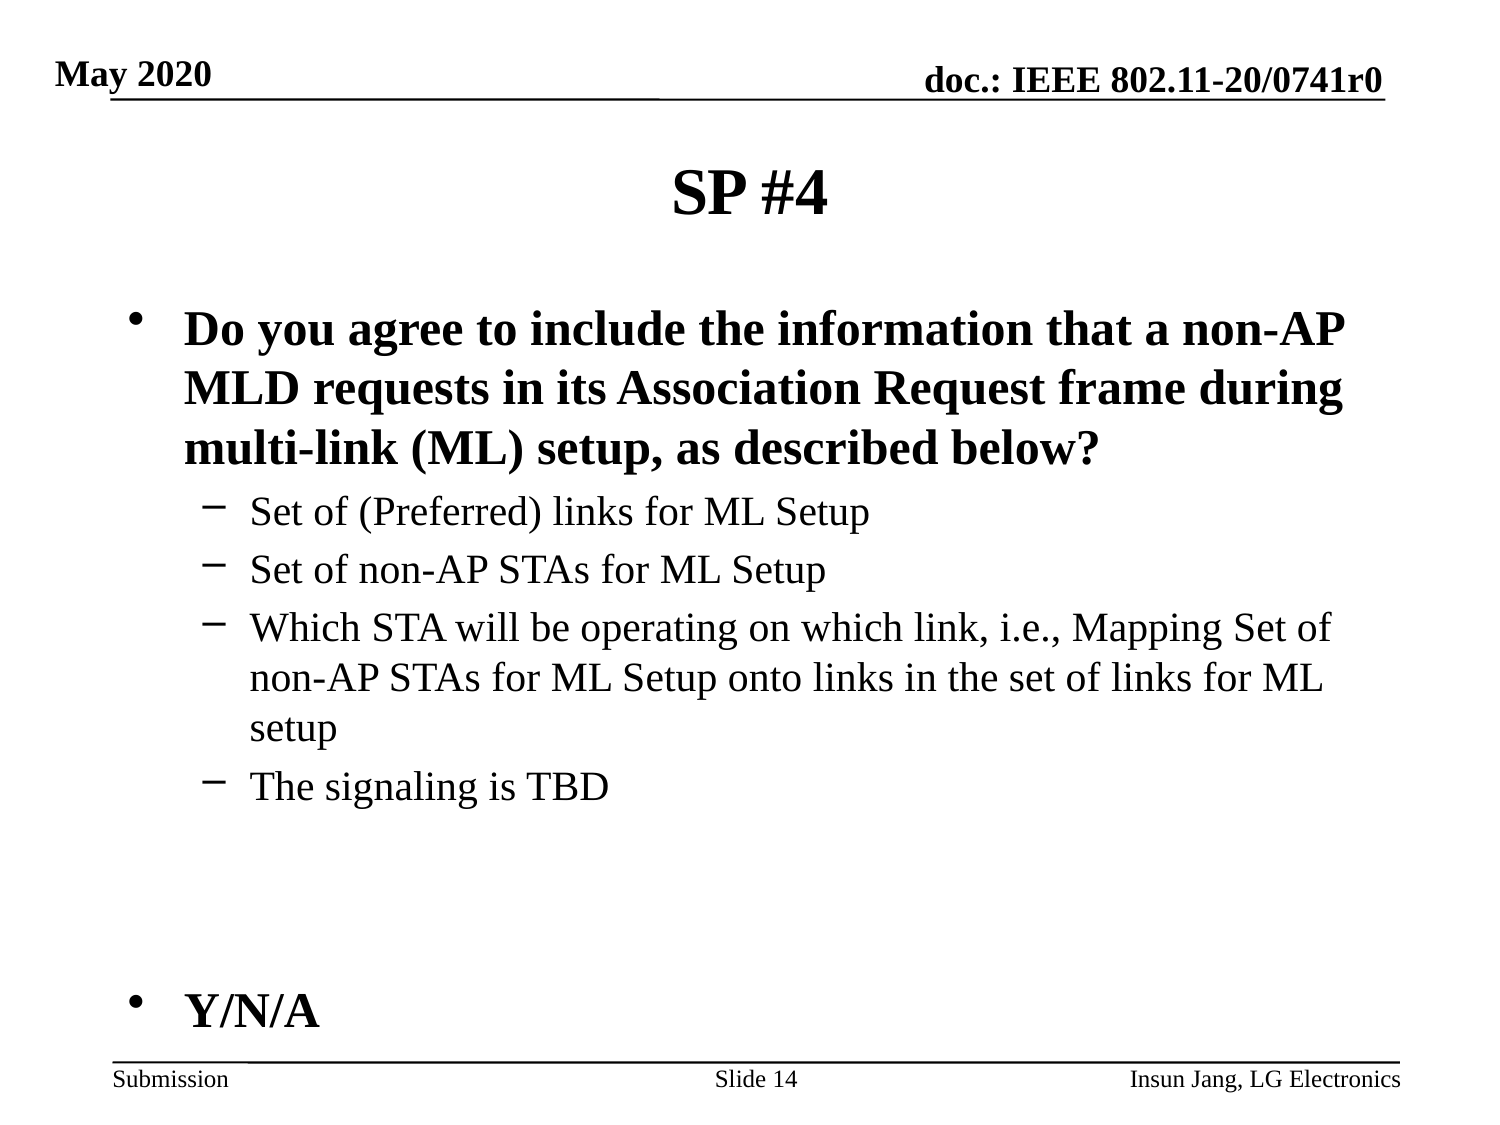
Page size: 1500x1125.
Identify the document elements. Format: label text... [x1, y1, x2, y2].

list Do you agree to include the information that a non-AP MLD requests in its Association Request frame during multi-link (ML) setup, as described below? Set of (Preferred) links for ML Setup Set of non-AP STAs for ML Setup Which STA will be operating on which link, i.e., Mapping Set of non-AP STAs for ML Setup onto links in the set of links for ML setup The signaling is TBD Y/N/A [112, 287, 1388, 1000]
footer Insun Jang, LG Electronics [1125, 1061, 1402, 1093]
slide_number Slide 14 [712, 1061, 800, 1093]
title SP #4 [112, 112, 1388, 263]
